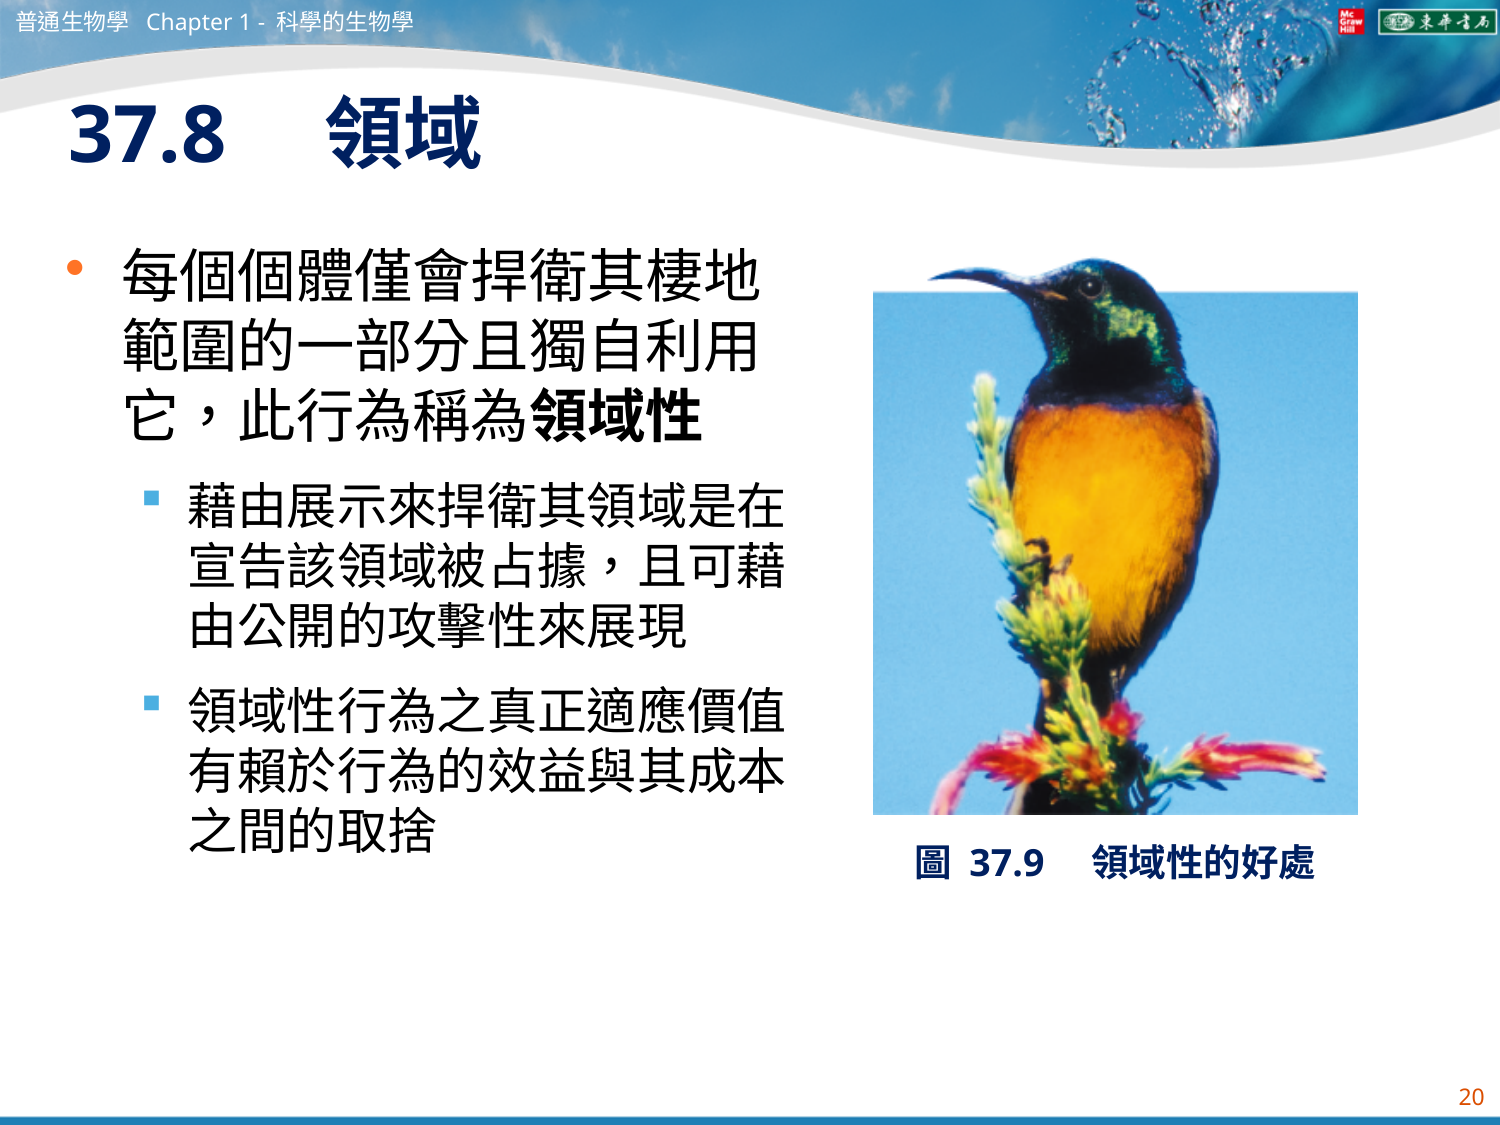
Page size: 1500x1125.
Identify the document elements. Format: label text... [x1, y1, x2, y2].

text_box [872, 252, 1358, 893]
footer 普通生物學 Chapter 1 - 科學的生物學 [0, 0, 476, 41]
title 37.8 領域 [53, 54, 1447, 209]
list 每個個體僅會捍衛其棲地範圍的一部分且獨自利用它，此行為稱為領域性 藉由展示來捍衛其領域是在宣告該領域被占據，且可藉由公開的攻擊性來展現 領域性行為之真正適應價值有賴於行為的效益與其成本之間的取捨 [50, 231, 821, 1083]
slide_number 20 [1411, 1074, 1500, 1123]
picture [0, 0, 1500, 1125]
